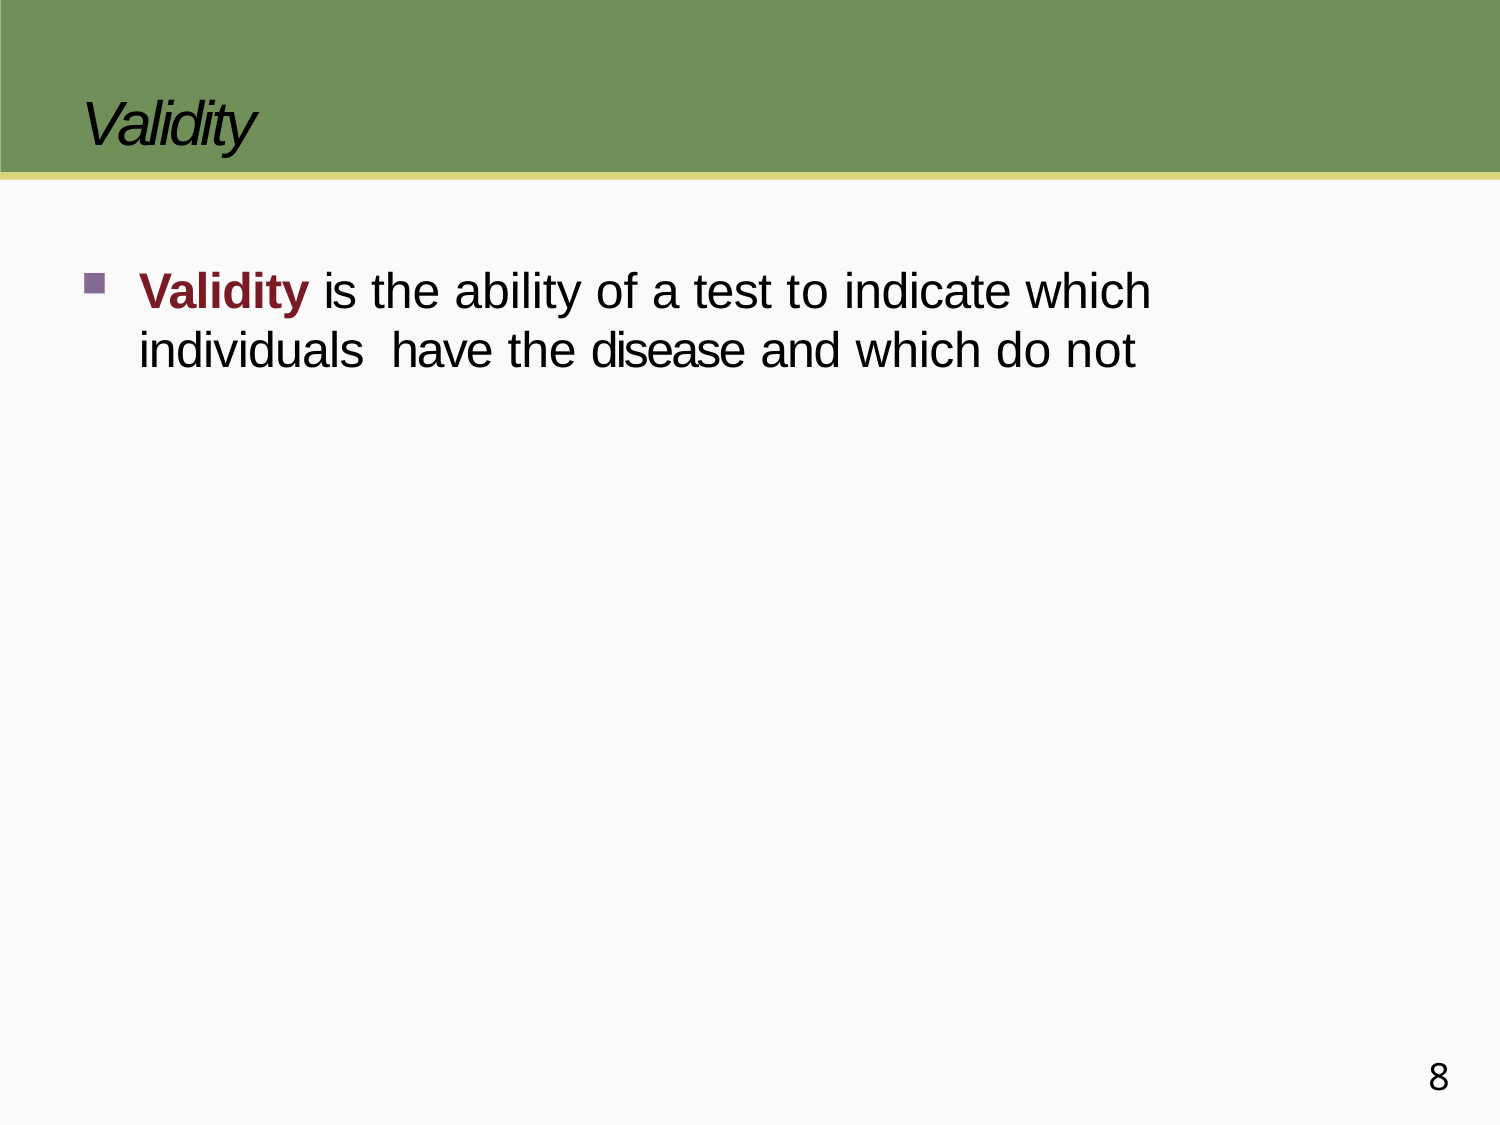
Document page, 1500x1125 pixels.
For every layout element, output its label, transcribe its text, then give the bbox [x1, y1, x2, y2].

slide_number 8 [1422, 1061, 1471, 1125]
title Validity [79, 81, 259, 254]
text_box Validity is the ability of a test to indicate which individuals have the disease and which do not [79, 254, 1360, 378]
